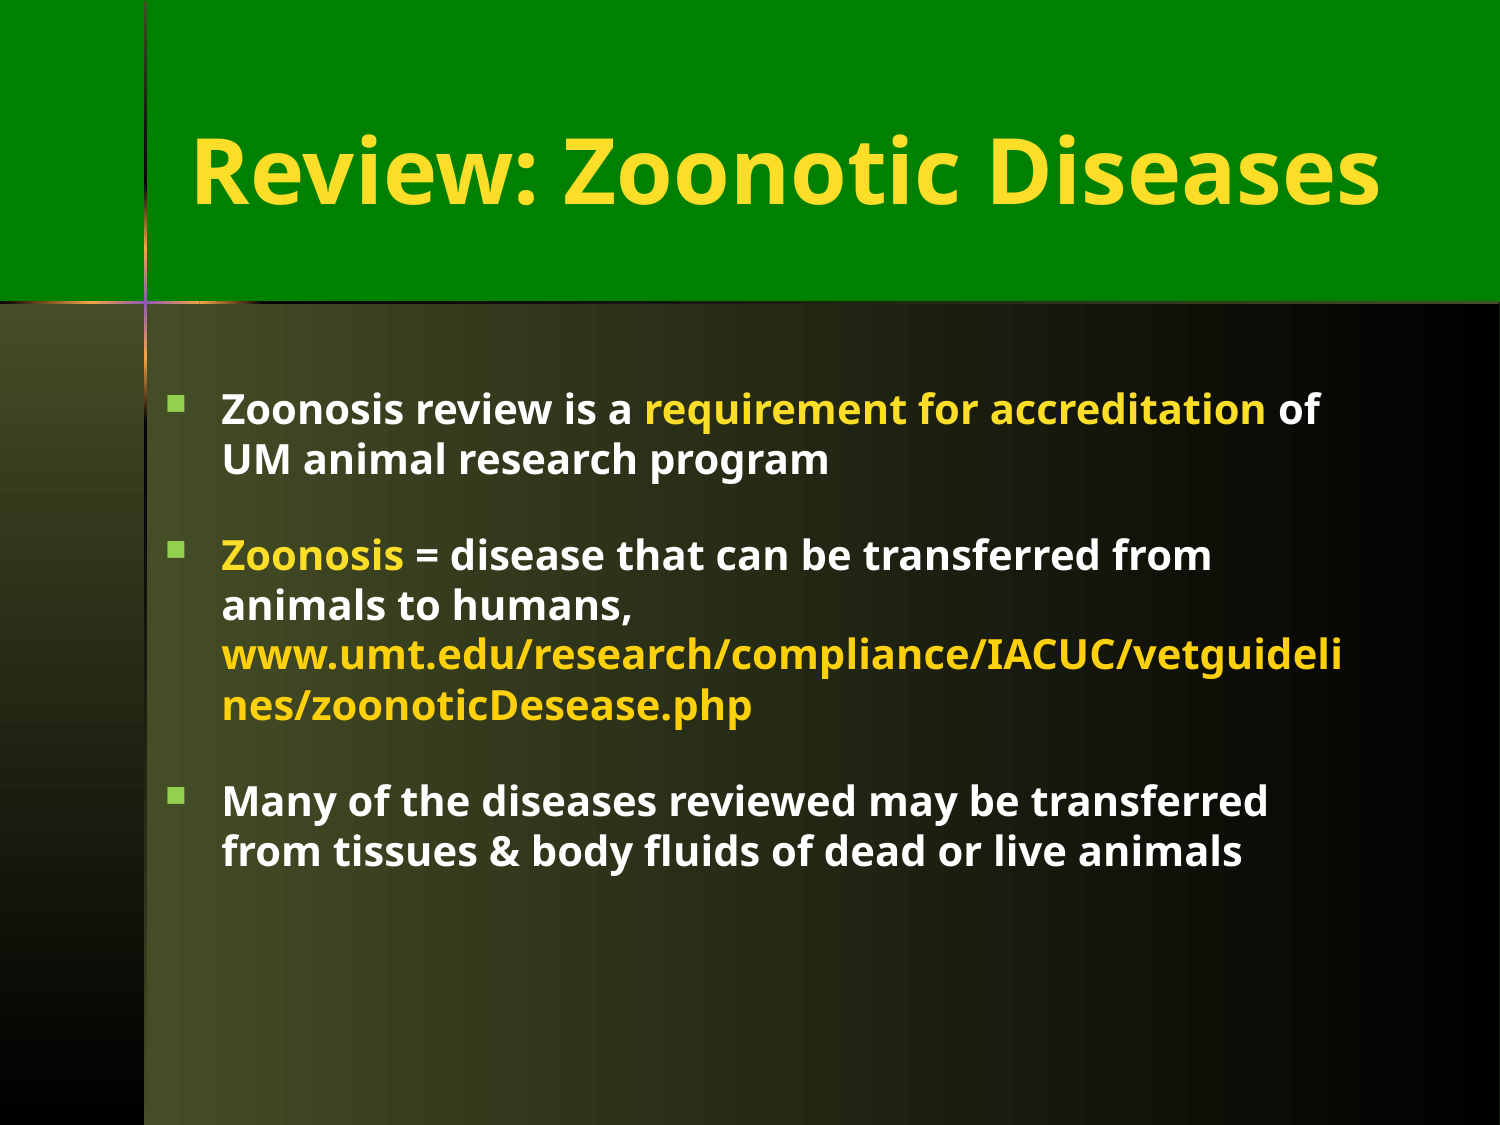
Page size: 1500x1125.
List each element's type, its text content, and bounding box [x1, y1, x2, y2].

list Zoonosis review is a requirement for accreditation of UM animal research program Zoonosis = disease that can be transferred from animals to humans, www.umt.edu/research/compliance/IACUC/vetguidelines/zoonoticDesease.php Many of the diseases reviewed may be transferred from tissues & body fluids of dead or live animals [149, 374, 1376, 1013]
title Review: Zoonotic Diseases [174, 49, 1463, 286]
